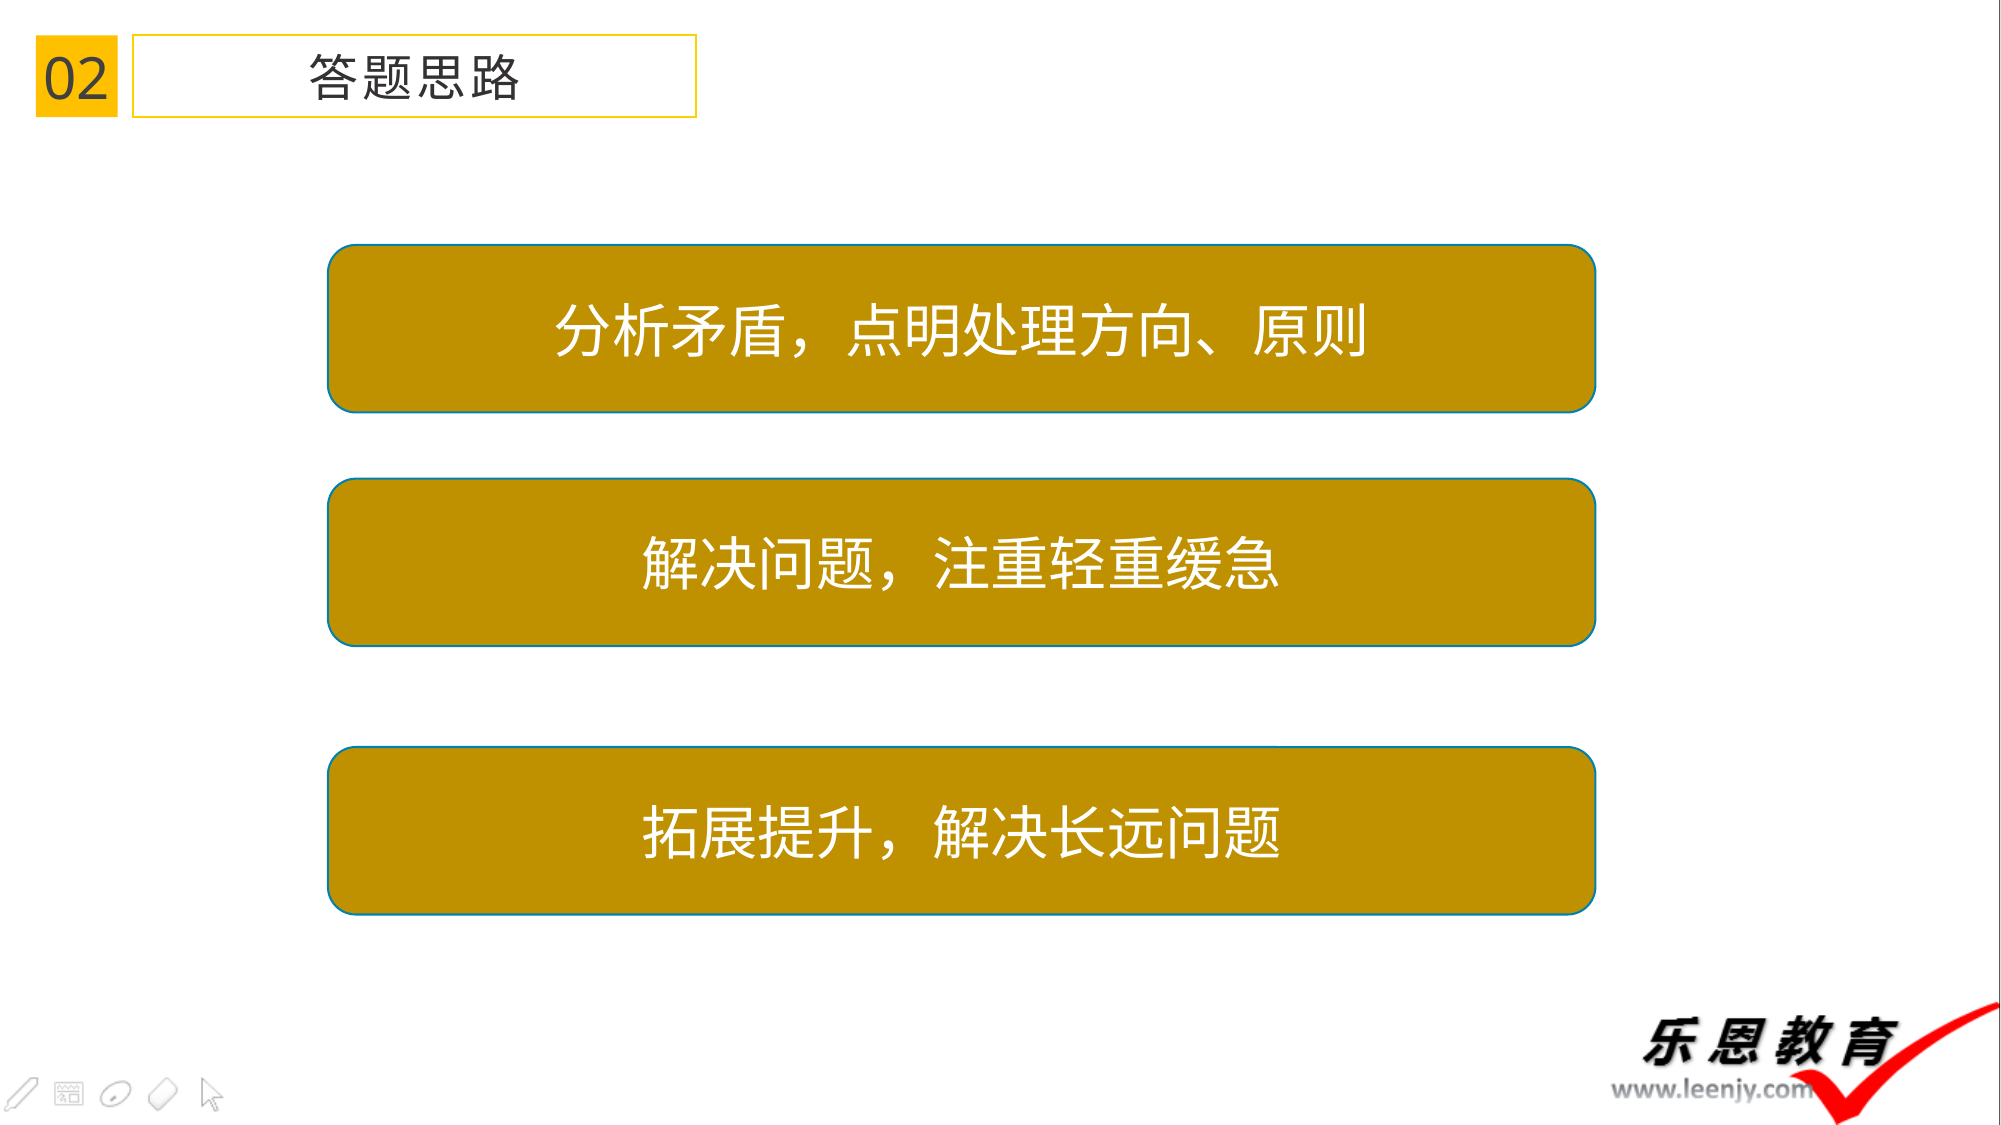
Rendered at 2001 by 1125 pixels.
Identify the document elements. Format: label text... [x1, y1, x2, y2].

text_box 答题思路 [132, 34, 697, 118]
picture [0, 0, 2001, 1125]
text_box 分析矛盾，点明处理方向、原则 [326, 243, 1597, 414]
text_box 拓展提升，解决长远问题 [326, 745, 1597, 916]
text_box 02 [35, 34, 119, 118]
text_box 解决问题，注重轻重缓急 [326, 477, 1597, 648]
